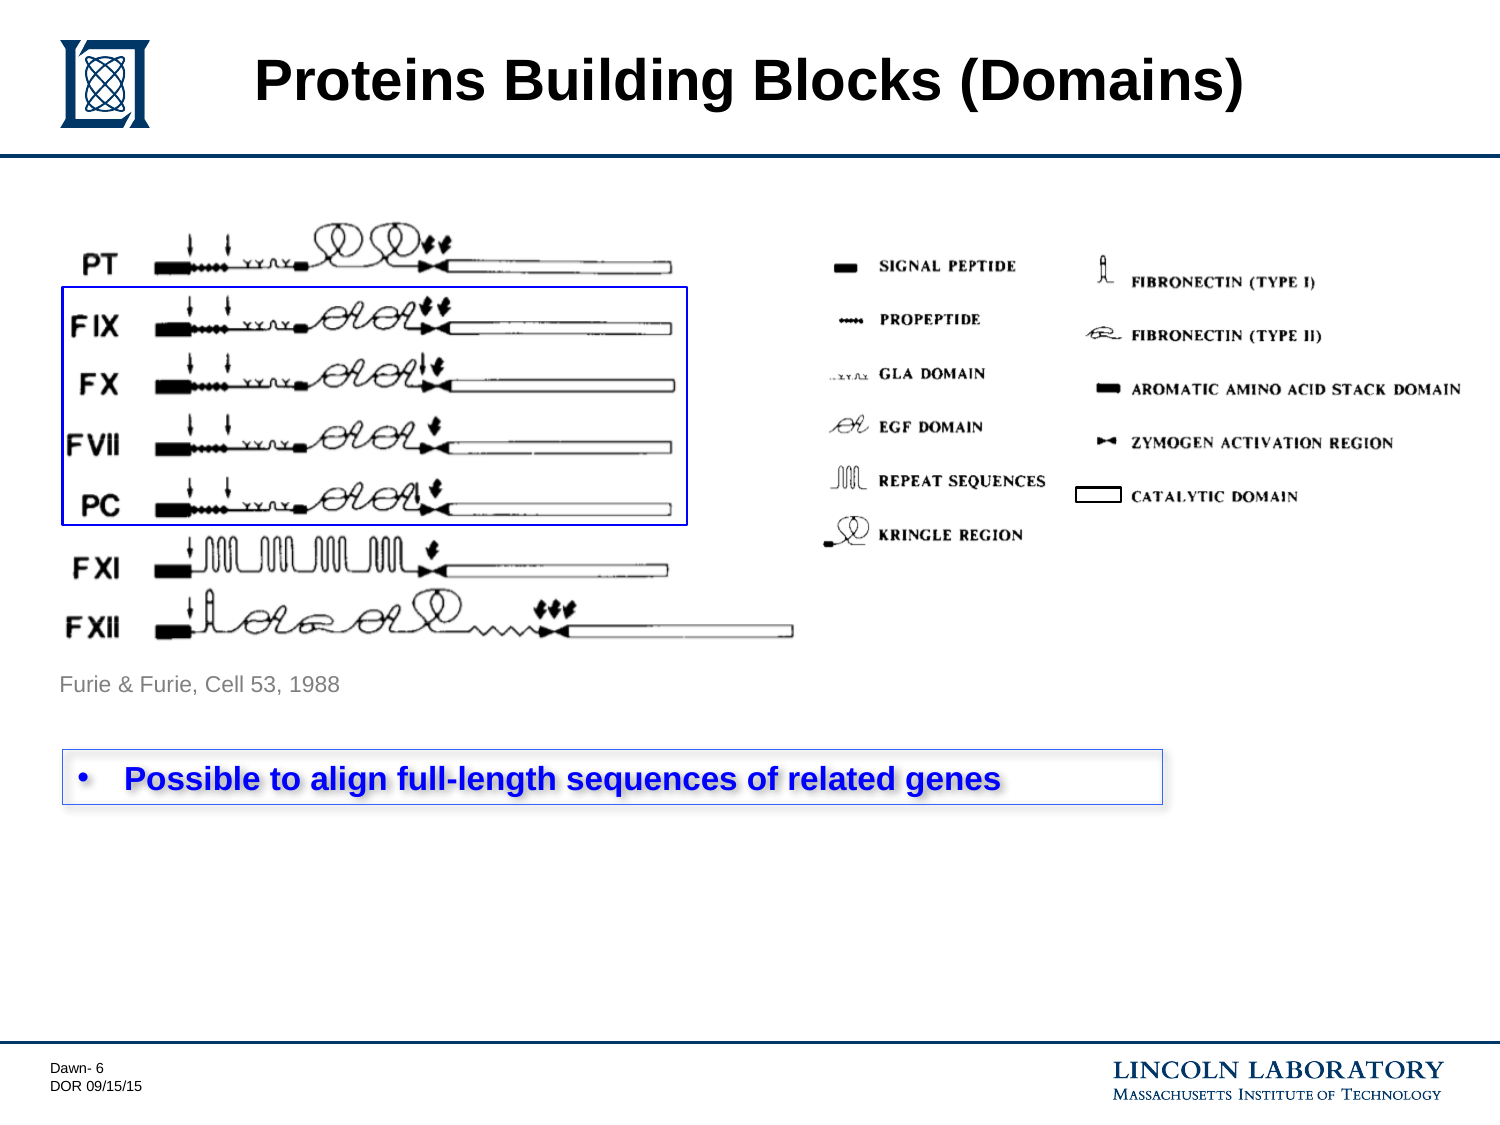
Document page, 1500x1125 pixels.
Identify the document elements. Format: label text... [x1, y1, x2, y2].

title Proteins Building Blocks (Domains) [154, 16, 1346, 151]
text_box Furie & Furie, Cell 53, 1988 [44, 662, 356, 705]
picture [60, 40, 150, 128]
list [49, 212, 802, 651]
picture [799, 237, 1483, 563]
picture [1111, 1061, 1444, 1100]
text_box Possible to align full-length sequences of related genes [62, 749, 1163, 805]
